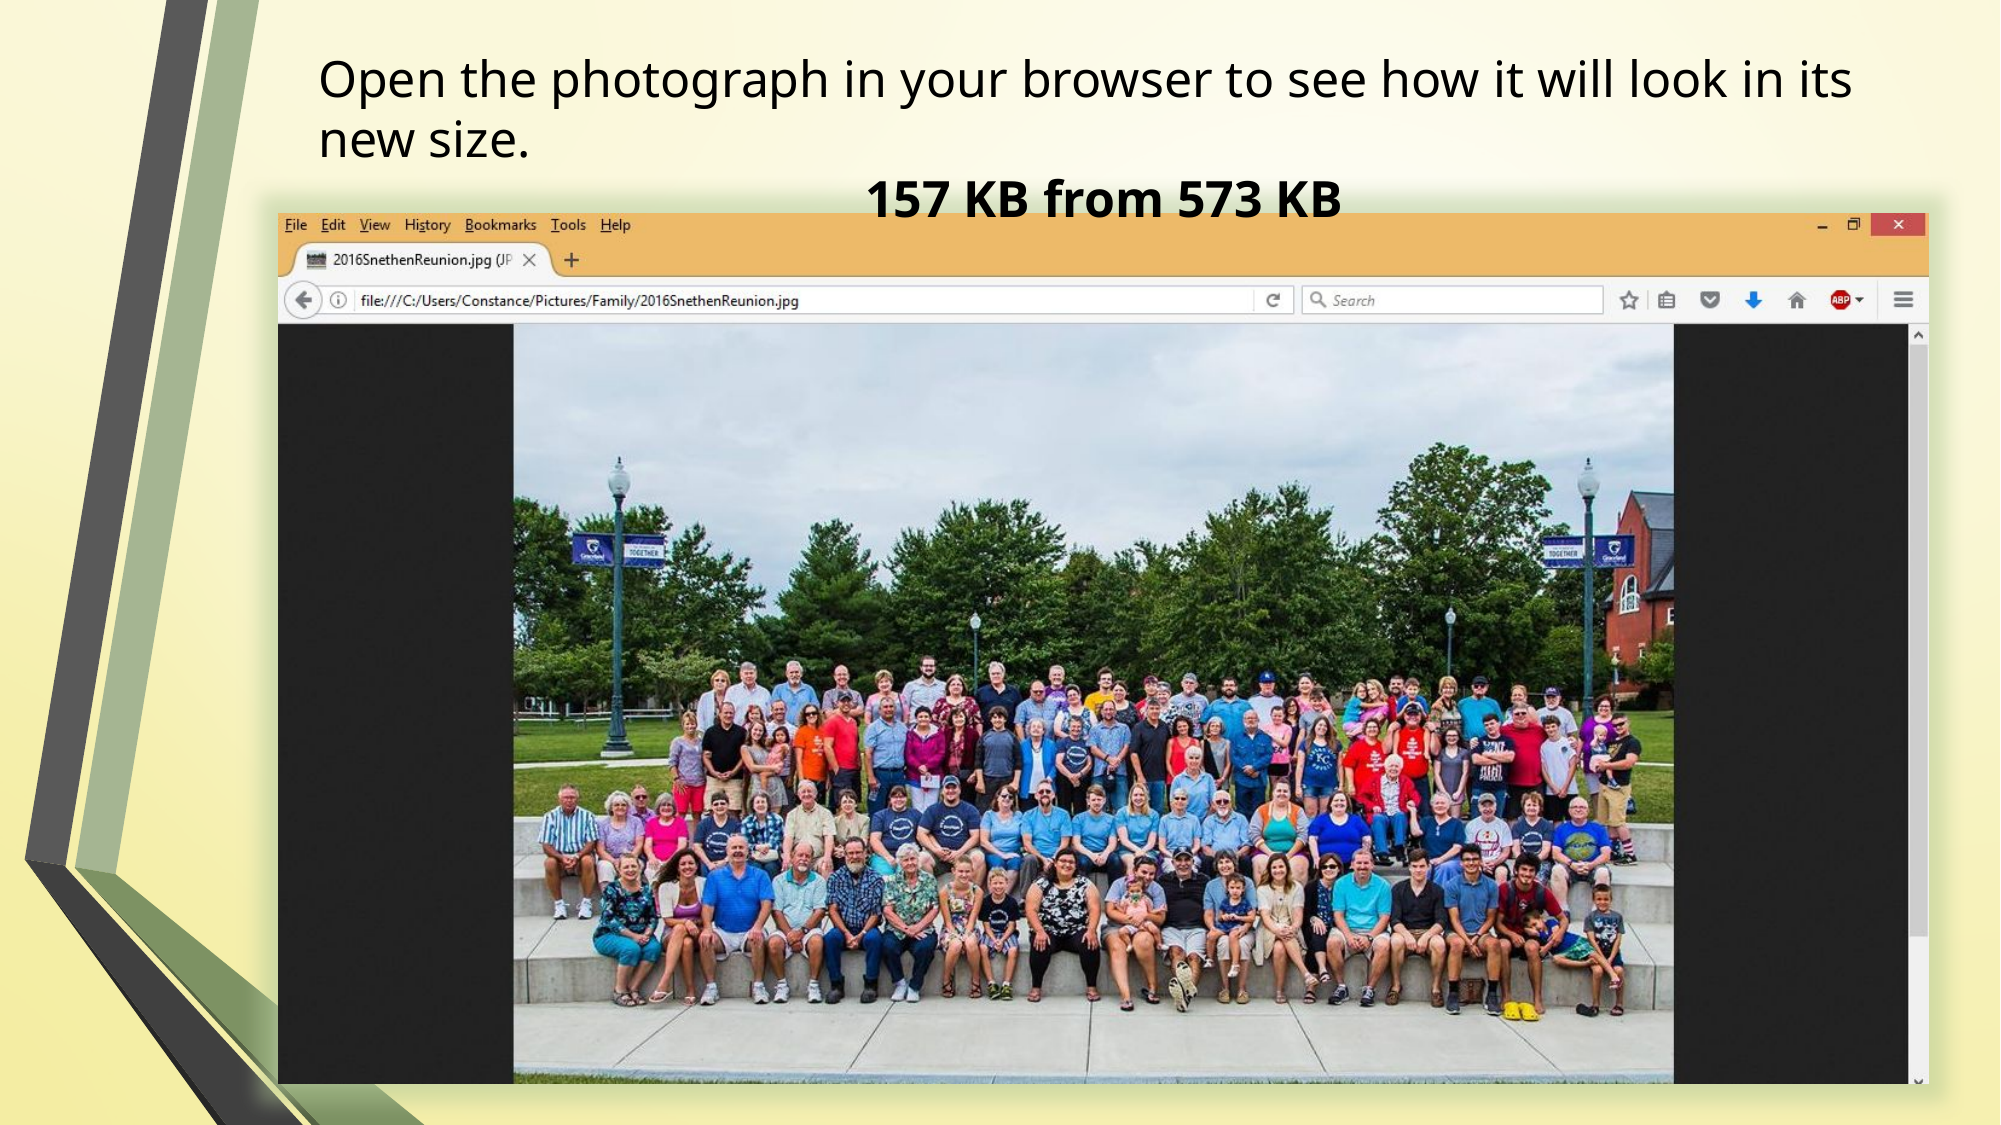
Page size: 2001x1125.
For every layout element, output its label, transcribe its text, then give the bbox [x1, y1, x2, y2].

picture [278, 212, 1930, 1085]
text_box Open the photograph in your browser to see how it will look in its new size. 157 KB from 573 KB [303, 39, 1905, 212]
